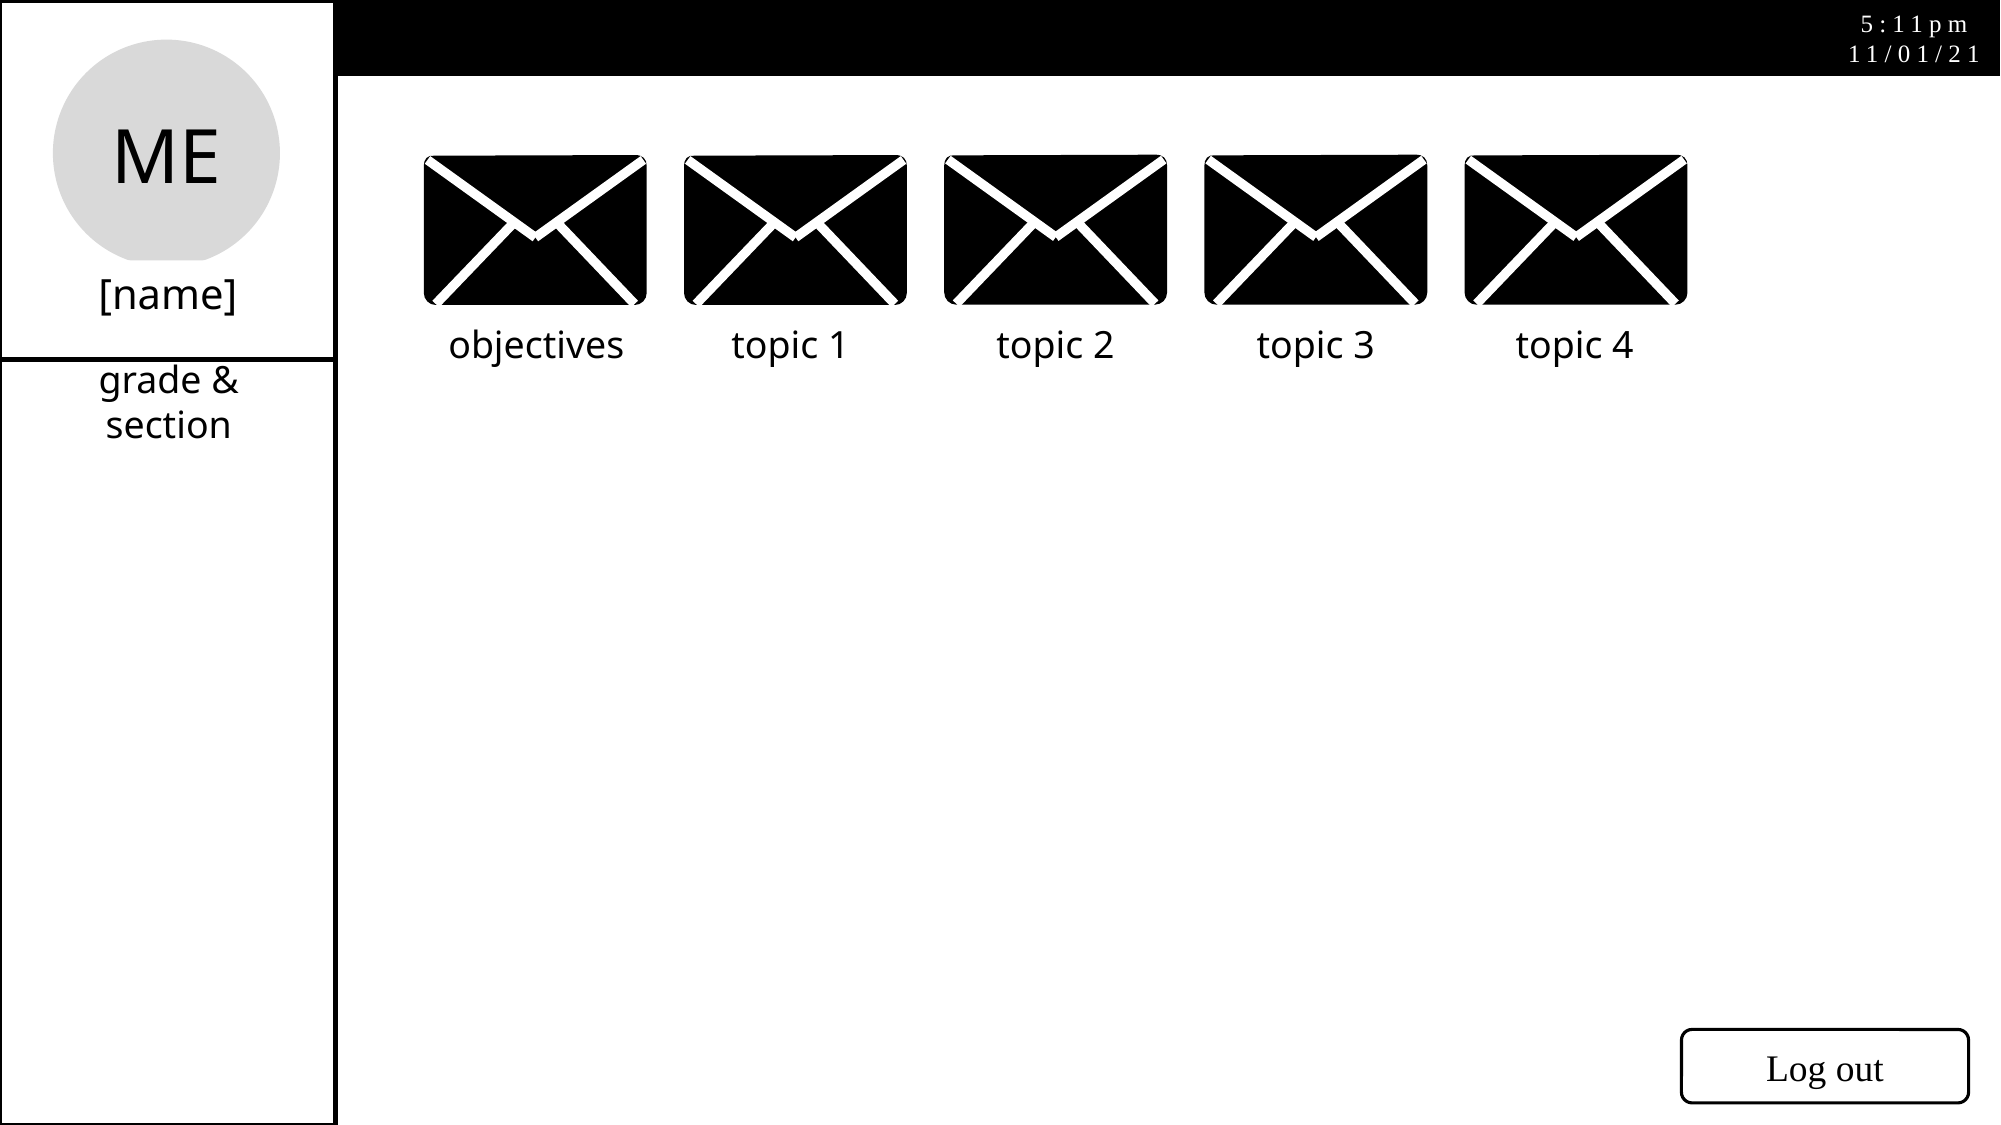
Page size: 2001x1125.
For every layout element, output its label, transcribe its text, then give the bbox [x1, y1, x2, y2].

text_box topic 1 [684, 311, 907, 376]
text_box Log out [1680, 1028, 1970, 1104]
text_box [0, 0, 337, 358]
text_box [335, 0, 2000, 76]
text_box [0, 358, 337, 1125]
text_box 5:11pm 11/01/21 [1833, 0, 1995, 75]
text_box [945, 155, 1167, 304]
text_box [1465, 155, 1687, 304]
text_box grade & section [16, 366, 322, 436]
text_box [1205, 155, 1427, 304]
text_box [685, 156, 906, 304]
text_box topic 3 [1204, 311, 1427, 376]
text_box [424, 156, 646, 304]
text_box objectives [426, 307, 647, 380]
text_box topic 4 [1465, 311, 1685, 376]
text_box topic 2 [944, 311, 1167, 376]
